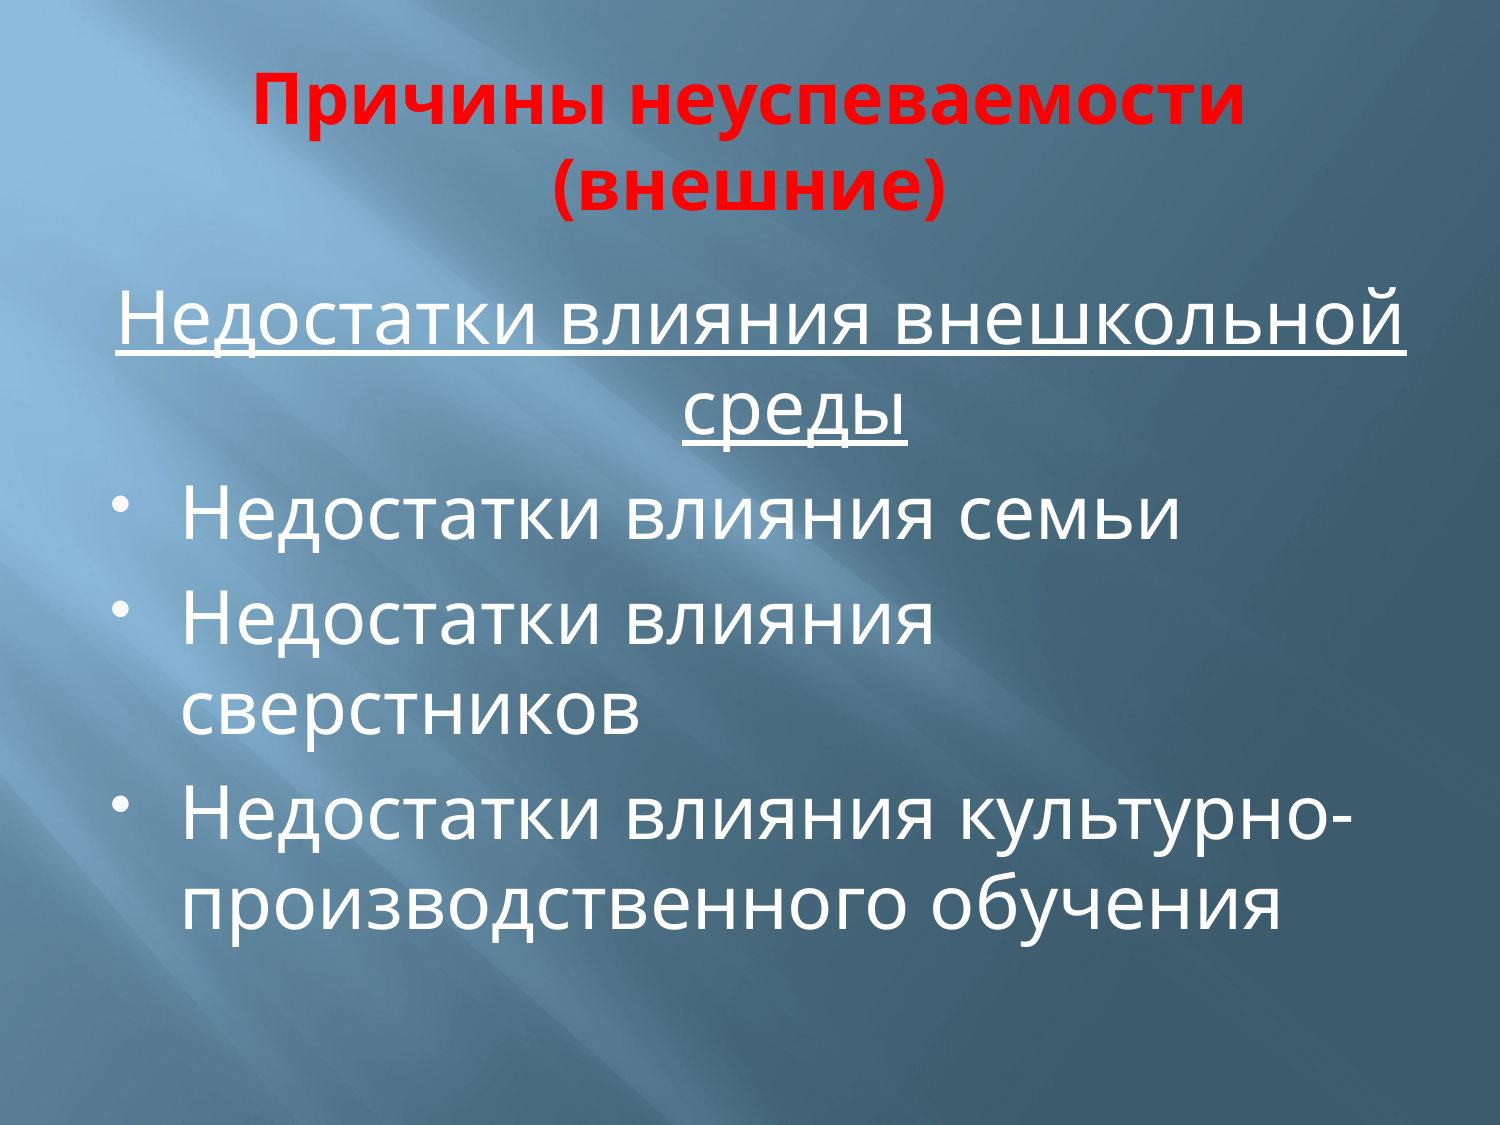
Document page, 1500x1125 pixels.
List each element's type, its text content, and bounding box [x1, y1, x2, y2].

title Причины неуспеваемости (внешние) [75, 45, 1425, 233]
list Недостатки влияния внешкольной среды Недостатки влияния семьи Недостатки влияния сверстников Недостатки влияния культурно-производственного обучения [75, 262, 1425, 1035]
